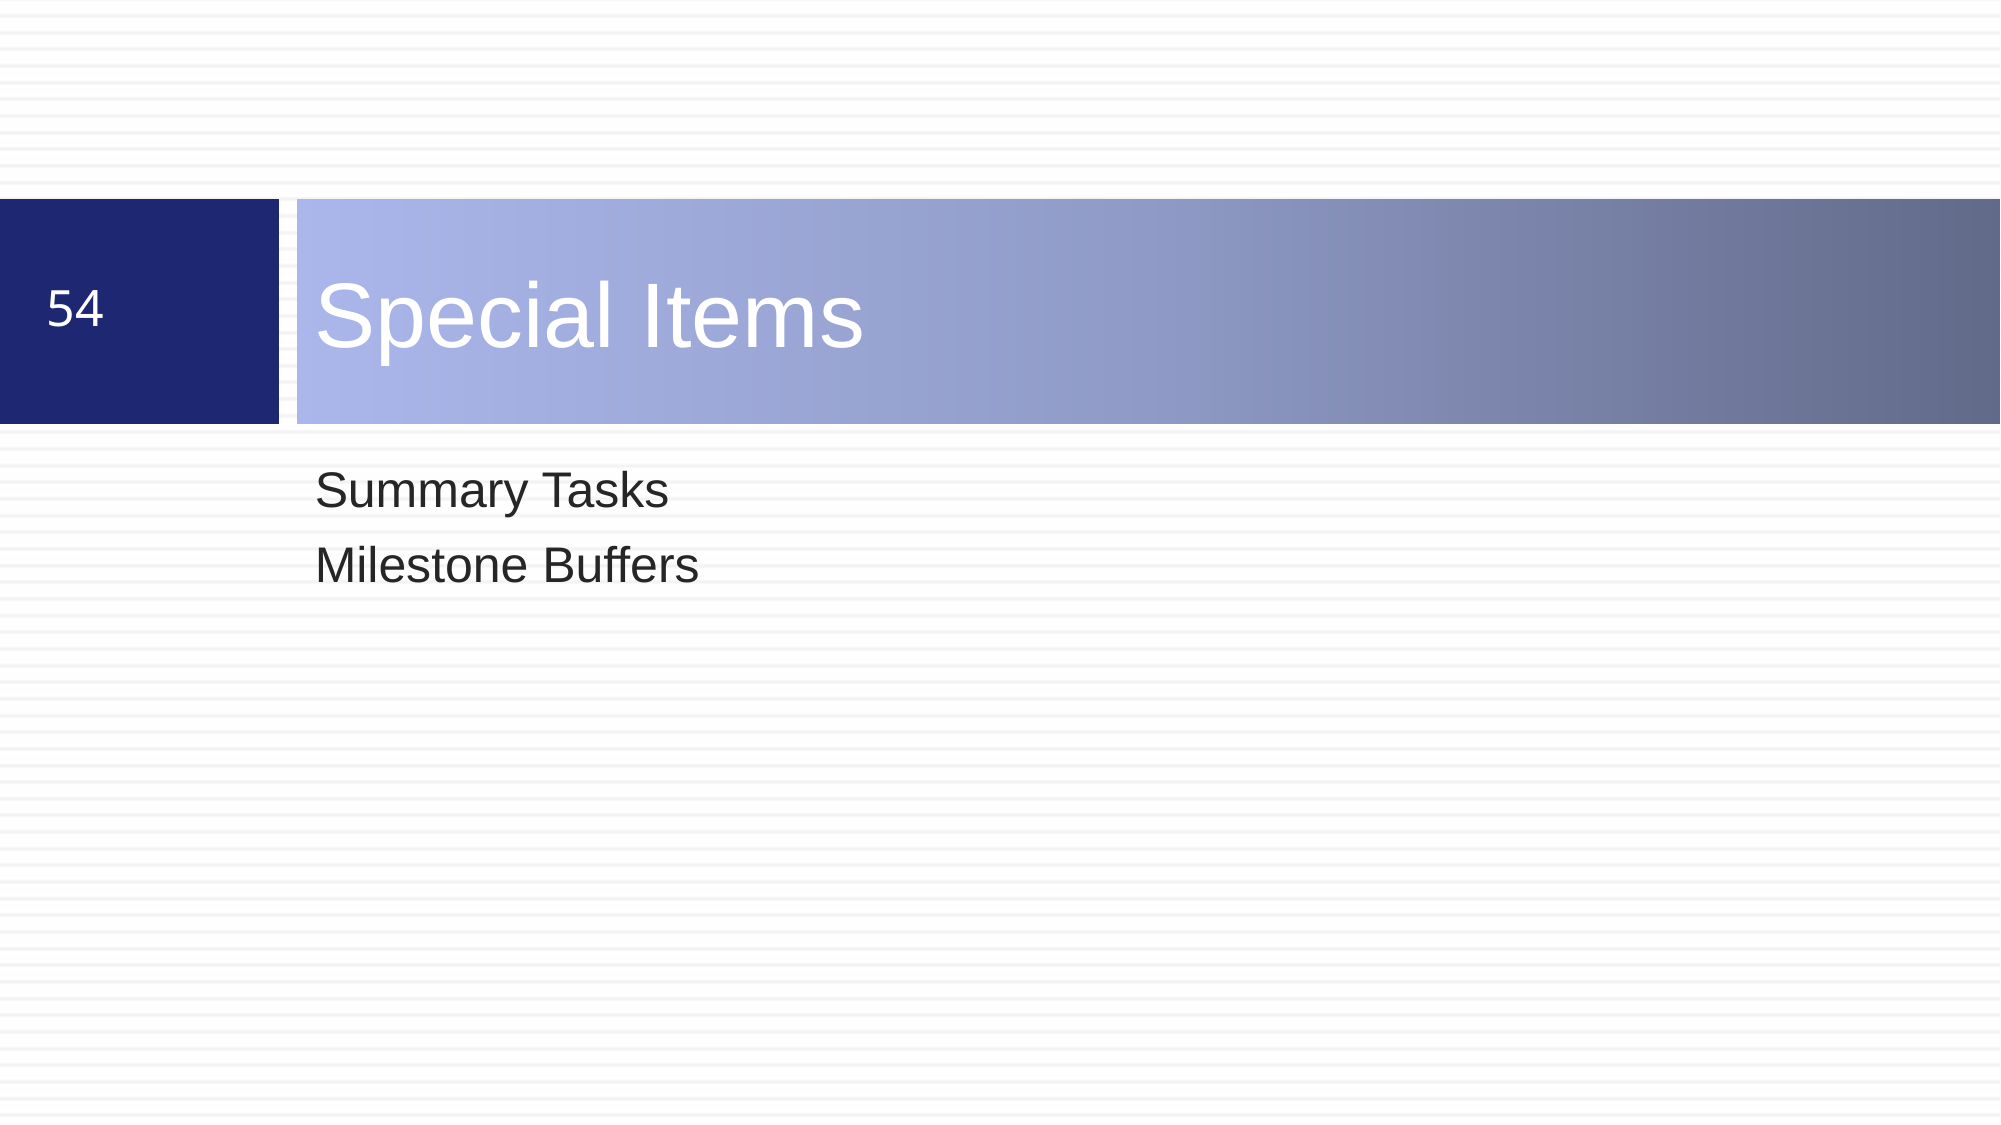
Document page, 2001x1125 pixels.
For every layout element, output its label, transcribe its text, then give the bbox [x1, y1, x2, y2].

title Special Items [300, 229, 1967, 392]
slide_number 54 [0, 252, 150, 368]
picture [0, 199, 2000, 424]
list Summary Tasks Milestone Buffers [300, 450, 1858, 725]
